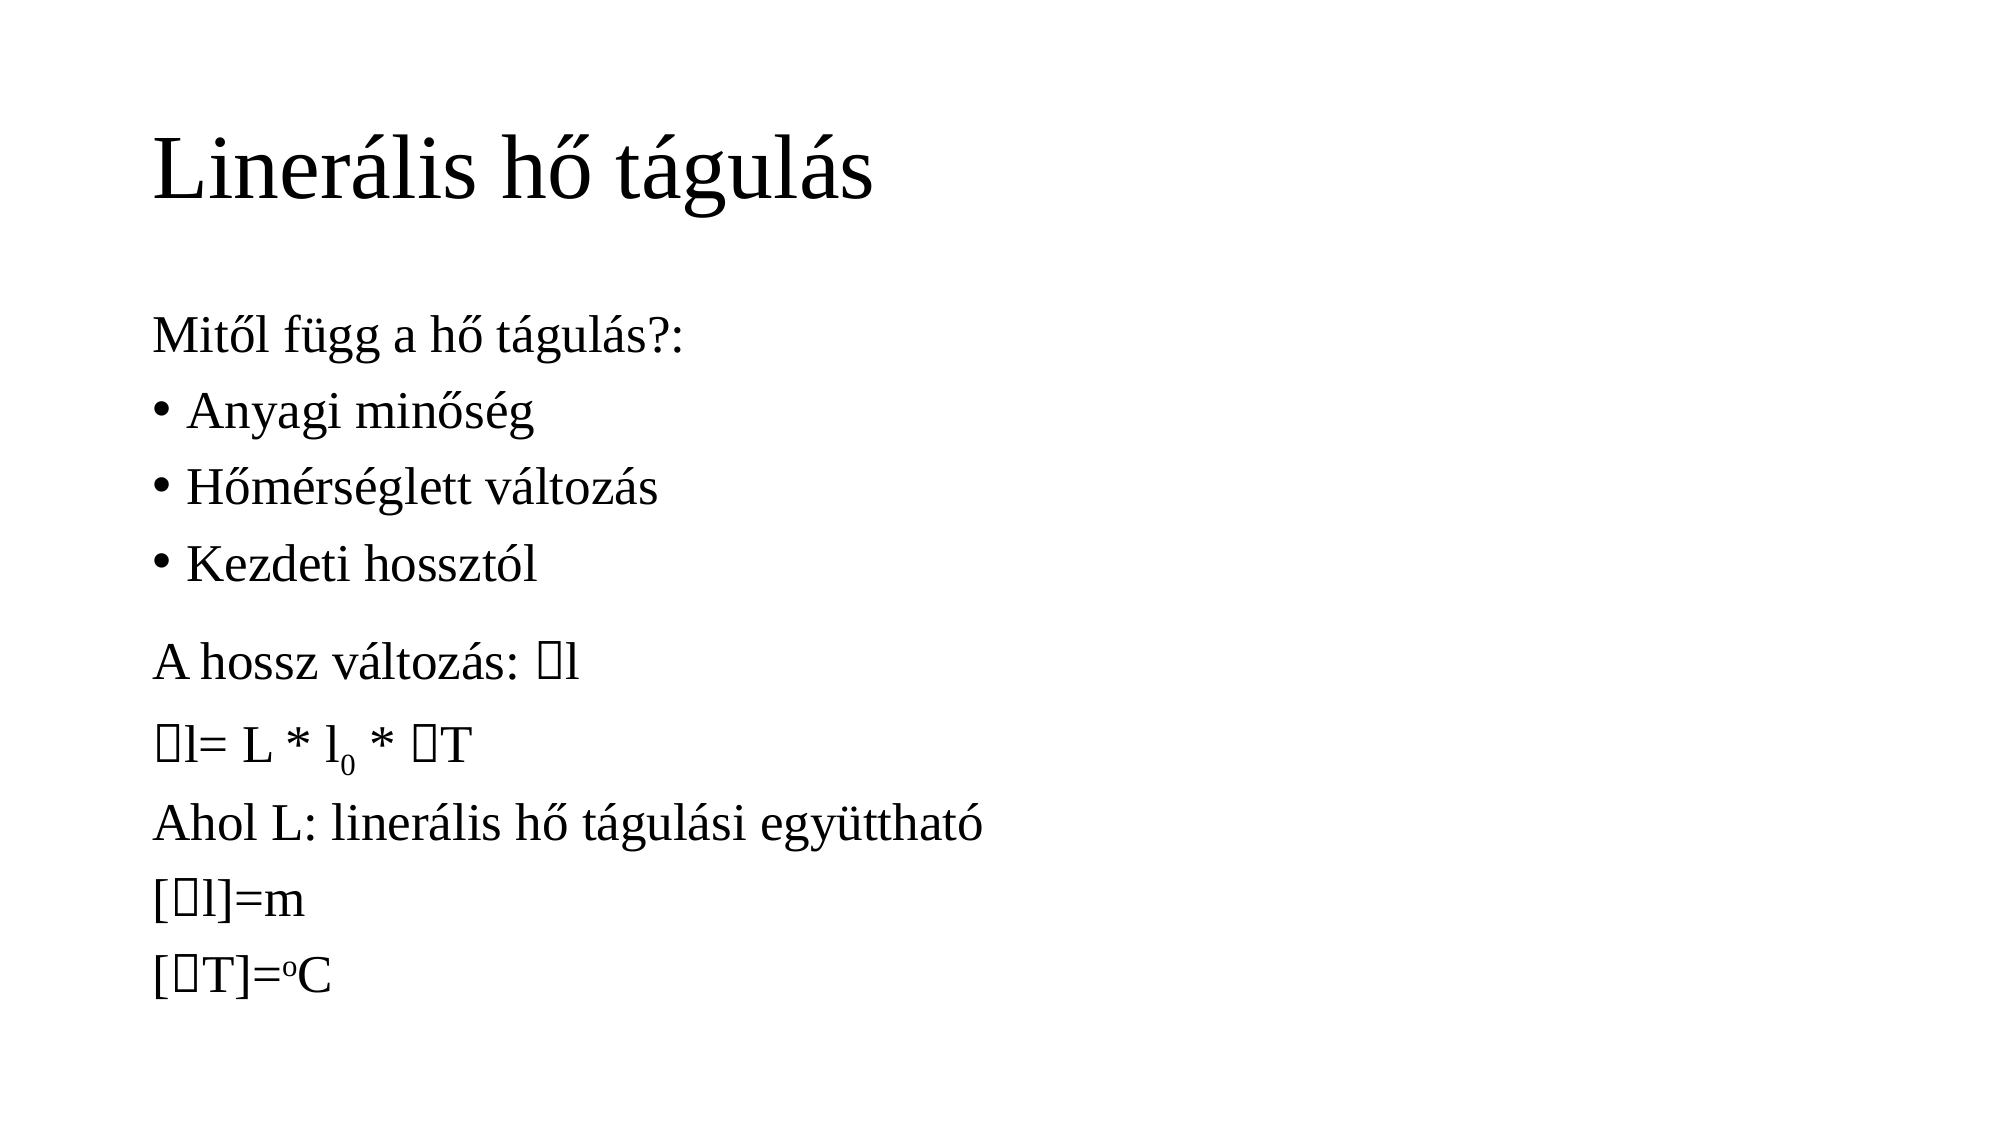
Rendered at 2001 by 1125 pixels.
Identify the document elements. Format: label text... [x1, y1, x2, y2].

title Linerális hő tágulás [137, 59, 1863, 278]
list Mitől függ a hő tágulás?: Anyagi minőség Hőmérséglett változás Kezdeti hossztól A hossz változás: l l= L * l0 * T Ahol L: linerális hő tágulási együttható [l]=m [T]=oC [137, 299, 1863, 1014]
